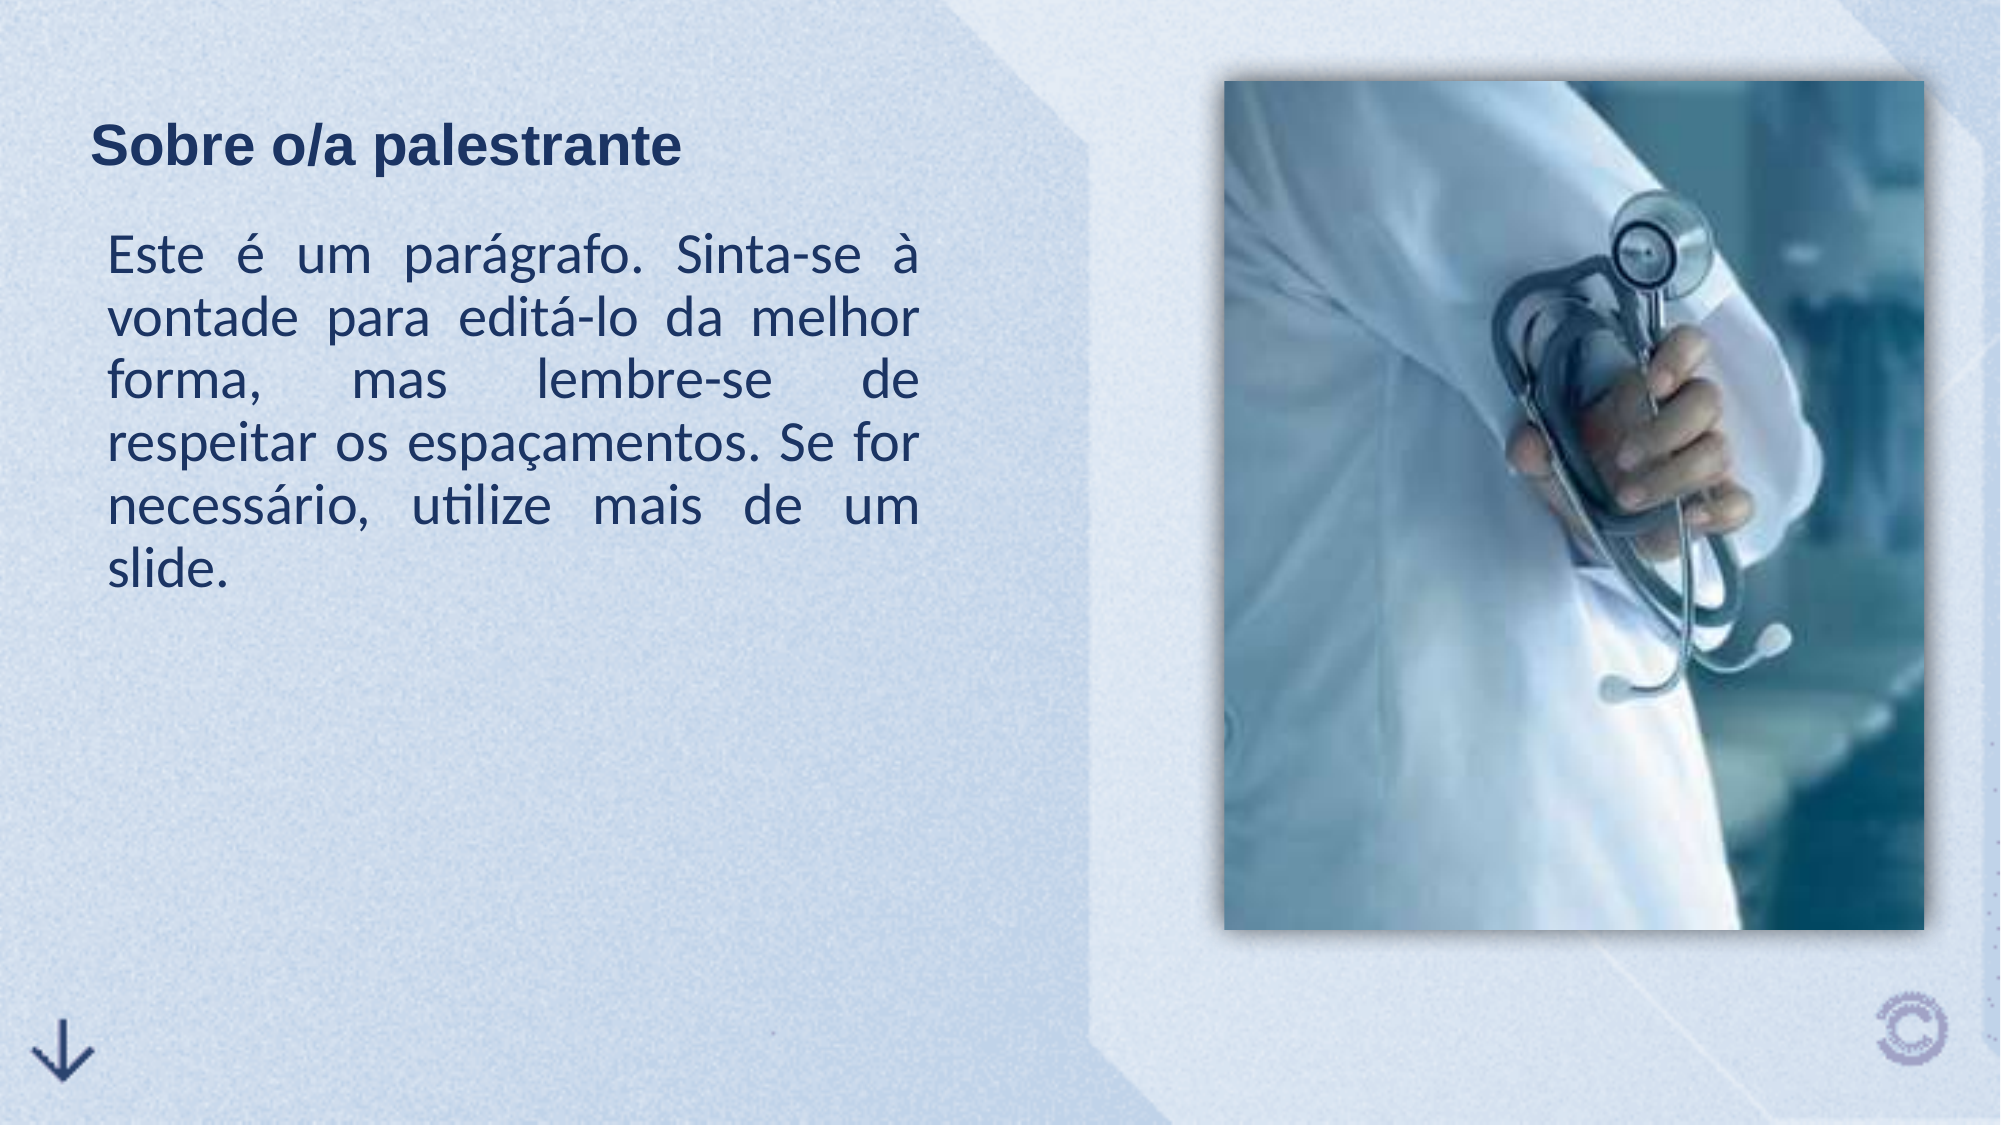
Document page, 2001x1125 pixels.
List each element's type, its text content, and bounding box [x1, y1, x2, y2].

title Sobre o/a palestrante [75, 81, 762, 213]
picture [0, 0, 2001, 1125]
list Este é um parágrafo. Sinta-se à vontade para editá-lo da melhor forma, mas lembre-se de respeitar os espaçamentos. Se for necessário, utilize mais de um slide. [92, 215, 937, 930]
